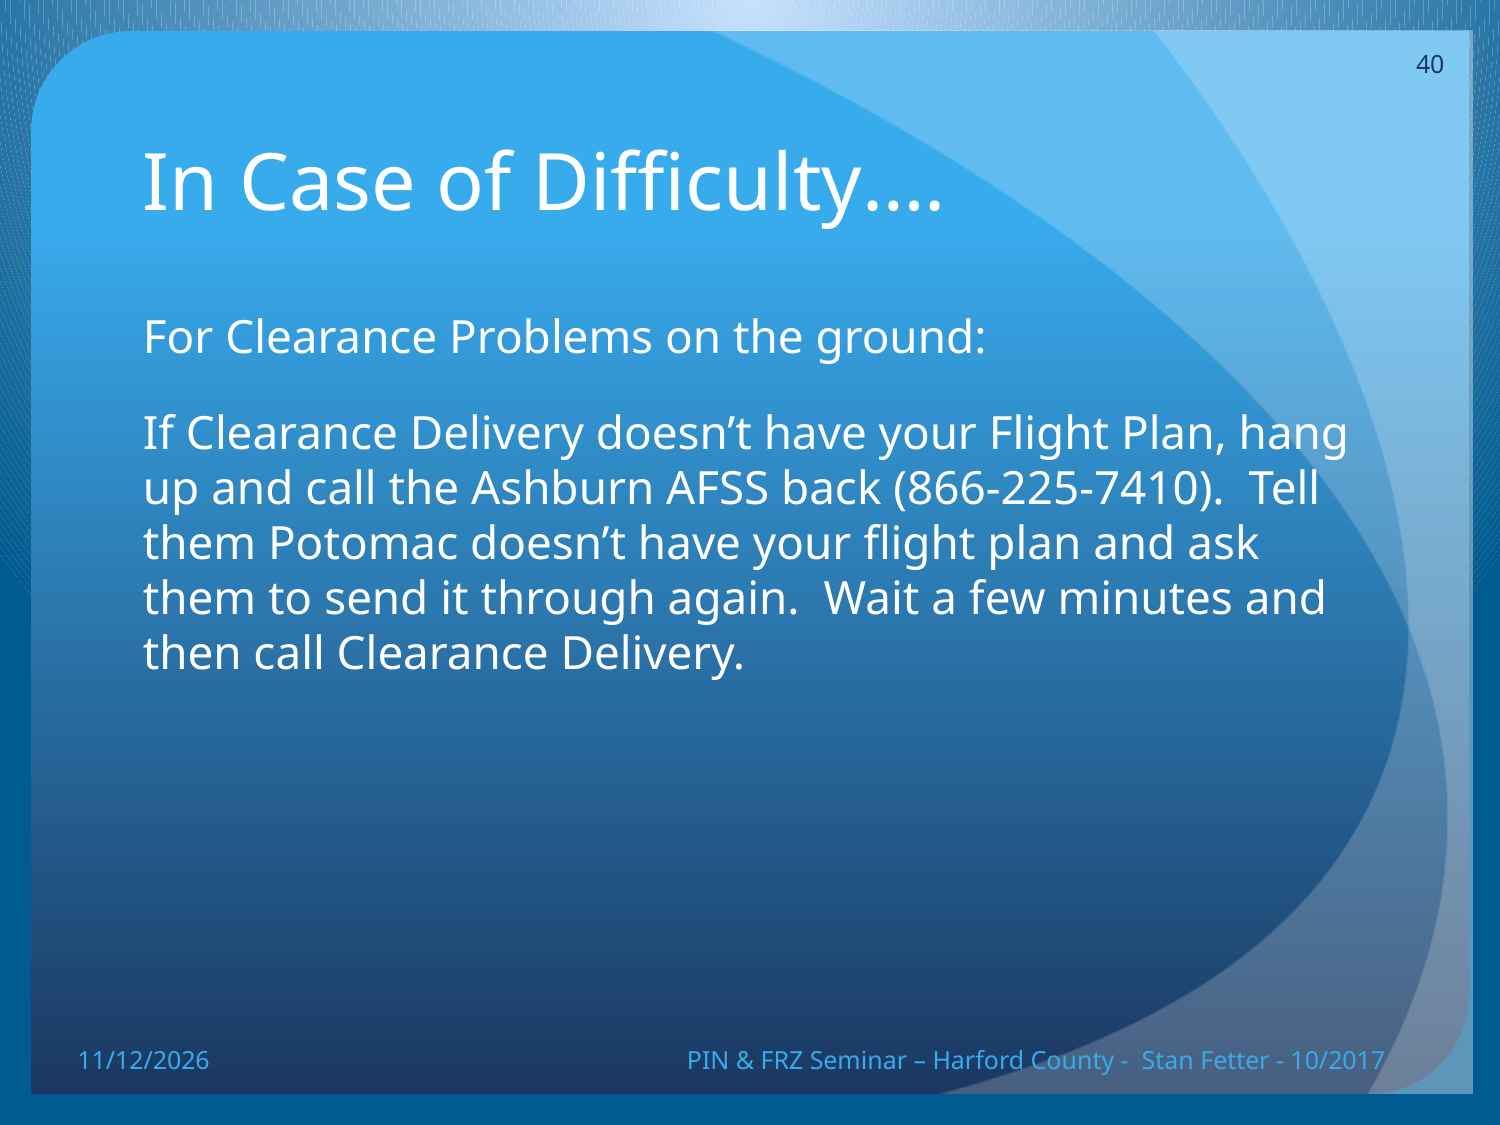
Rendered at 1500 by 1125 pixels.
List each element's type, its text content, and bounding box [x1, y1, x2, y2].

picture [24, 30, 1473, 1094]
title In Case of Difficulty…. [127, 62, 1372, 234]
slide_number 40 [1378, 36, 1460, 96]
list For Clearance Problems on the ground: If Clearance Delivery doesn’t have your Flight Plan, hang up and call the Ashburn AFSS back (866-225-7410). Tell them Potomac doesn’t have your flight plan and ask them to send it through again. Wait a few minutes and then call Clearance Delivery. [127, 299, 1372, 991]
footer PIN & FRZ Seminar – Harford County - Stan Fetter - 10/2017 [542, 1031, 1402, 1092]
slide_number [62, 1031, 373, 1092]
